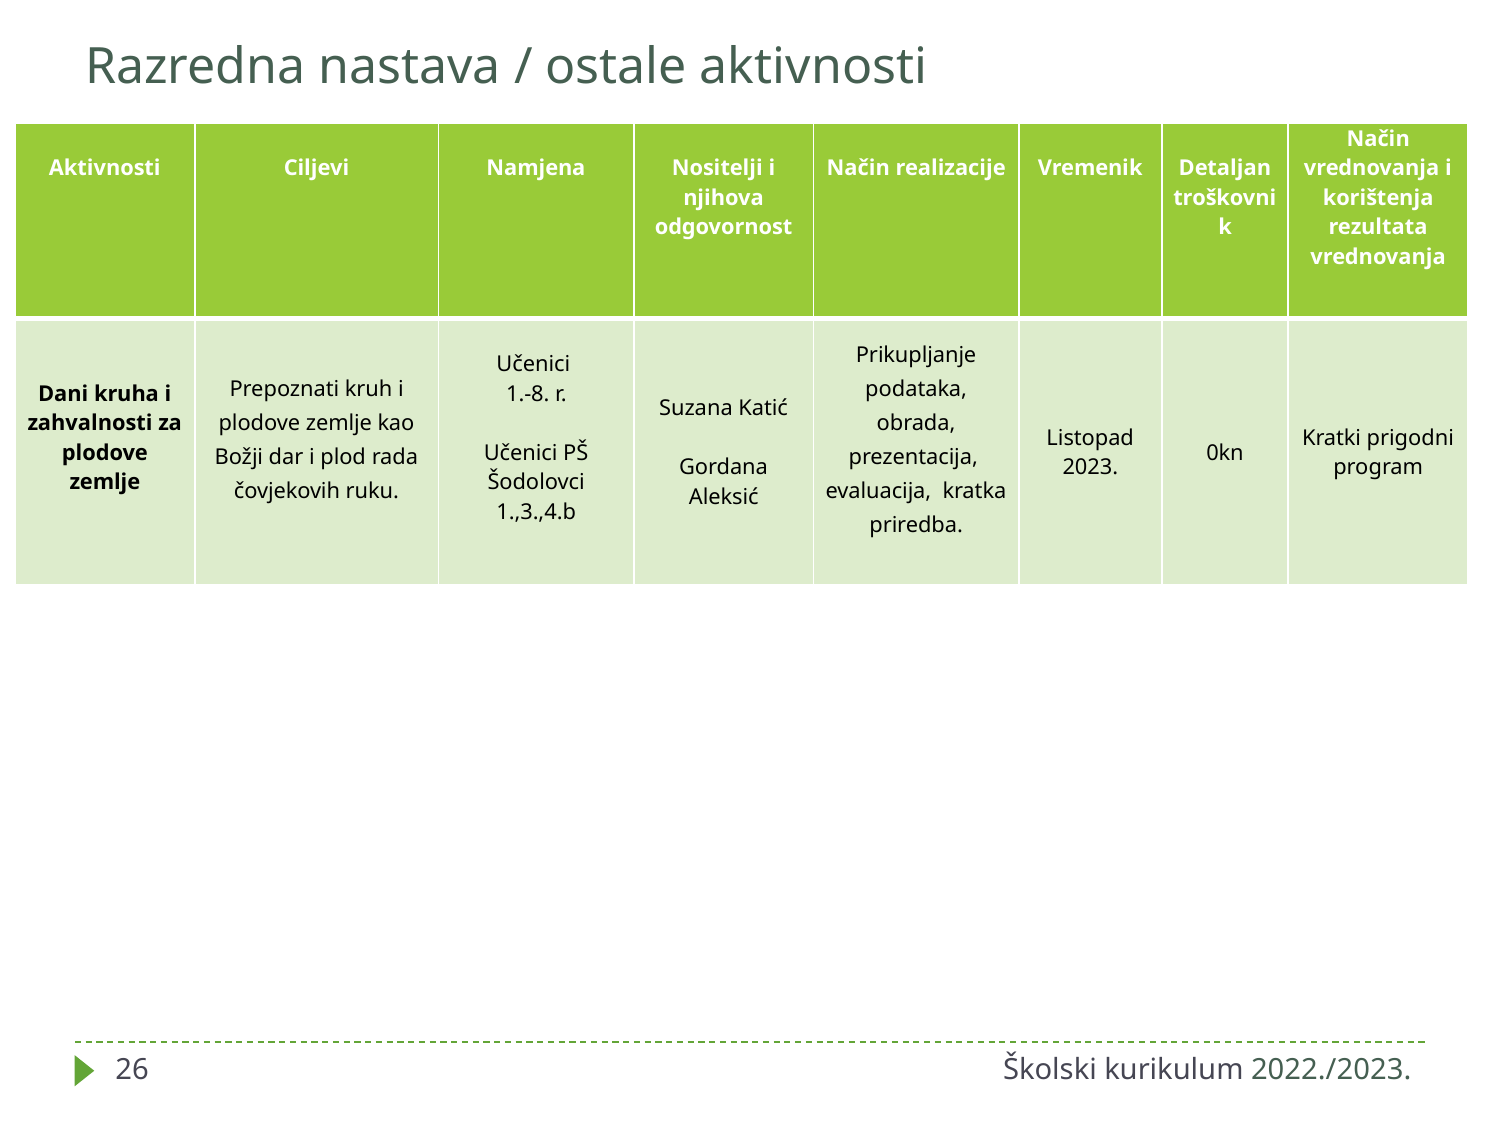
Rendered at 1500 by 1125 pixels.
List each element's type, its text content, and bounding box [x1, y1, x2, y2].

table_cell Prikupljanje podataka, obrada, prezentacija, evaluacija, kratka priredba. [814, 321, 1018, 584]
slide_number 26 [100, 1042, 426, 1103]
table_cell Kratki prigodni program [1289, 321, 1467, 584]
table_header Aktivnosti [16, 124, 194, 316]
table_header Nositelji i njihova odgovornost [635, 124, 813, 316]
table_header Namjena [439, 124, 633, 316]
table_header Ciljevi [196, 124, 438, 316]
table_cell Dani kruha i zahvalnosti za plodove zemlje [16, 321, 194, 584]
table_header Način vrednovanja i korištenja rezultata vrednovanja [1289, 124, 1467, 316]
table_cell Učenici 1.-8. r. Učenici PŠ Šodolovci 1.,3.,4.b [439, 321, 633, 584]
table_cell Suzana Katić Gordana Aleksić [635, 321, 813, 584]
table_cell Prepoznati kruh i plodove zemlje kao Božji dar i plod rada čovjekovih ruku. [196, 321, 438, 584]
table_header Način realizacije [814, 124, 1018, 316]
table_cell 0kn [1163, 321, 1287, 584]
footer Školski kurikulum 2022./2023. [851, 1042, 1427, 1103]
table_cell Listopad 2023. [1020, 321, 1161, 584]
title Razredna nastava / ostale aktivnosti [70, 23, 1454, 101]
table_header Vremenik [1020, 124, 1161, 316]
table_header Detaljan troškovnik [1163, 124, 1287, 316]
